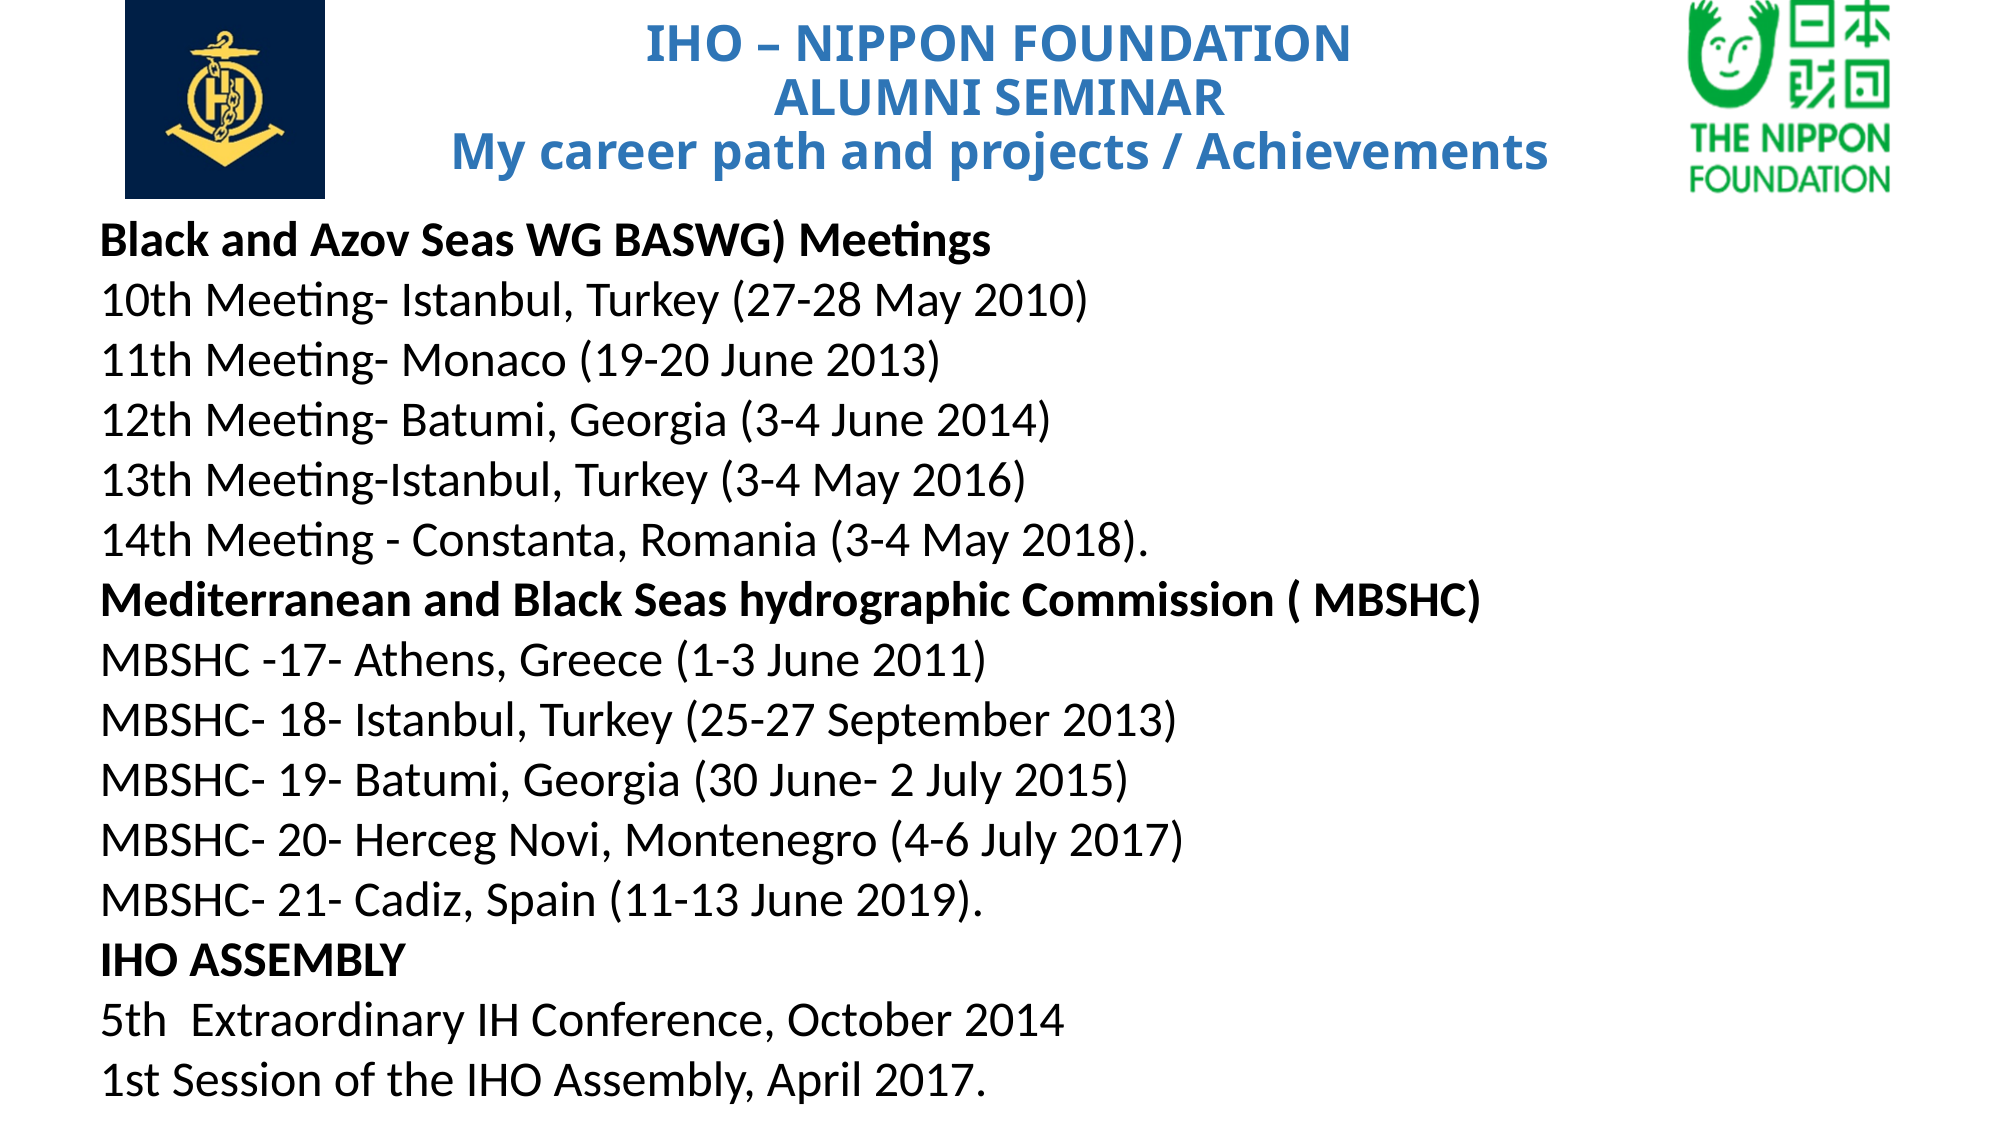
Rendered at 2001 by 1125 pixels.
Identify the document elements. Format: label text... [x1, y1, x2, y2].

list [1683, 0, 1894, 198]
title IHO – NIPPON FOUNDATION ALUMNI SEMINAR My career path and projects / Achievements [325, 0, 1683, 198]
picture [125, 0, 325, 199]
text_box Black and Azov Seas WG BASWG) Meetings 10th Meeting- Istanbul, Turkey (27-28 May 2010) 11th Meeting- Monaco (19-20 June 2013) 12th Meeting- Batumi, Georgia (3-4 June 2014) 13th Meeting-Istanbul, Turkey (3-4 May 2016) 14th Meeting - Constanta, Romania (3-4 May 2018). Mediterranean and Black Seas hydrographic Commission ( MBSHC) MBSHC -17- Athens, Greece (1-3 June 2011) MBSHC- 18- Istanbul, Turkey (25-27 September 2013) MBSHC- 19- Batumi, Georgia (30 June- 2 July 2015) MBSHC- 20- Herceg Novi, Montenegro (4-6 July 2017) MBSHC- 21- Cadiz, Spain (11-13 June 2019). IHO ASSEMBLY 5th Extraordinary IH Conference, October 2014 1st Session of the IHO Assembly, April 2017. [84, 198, 1894, 1114]
